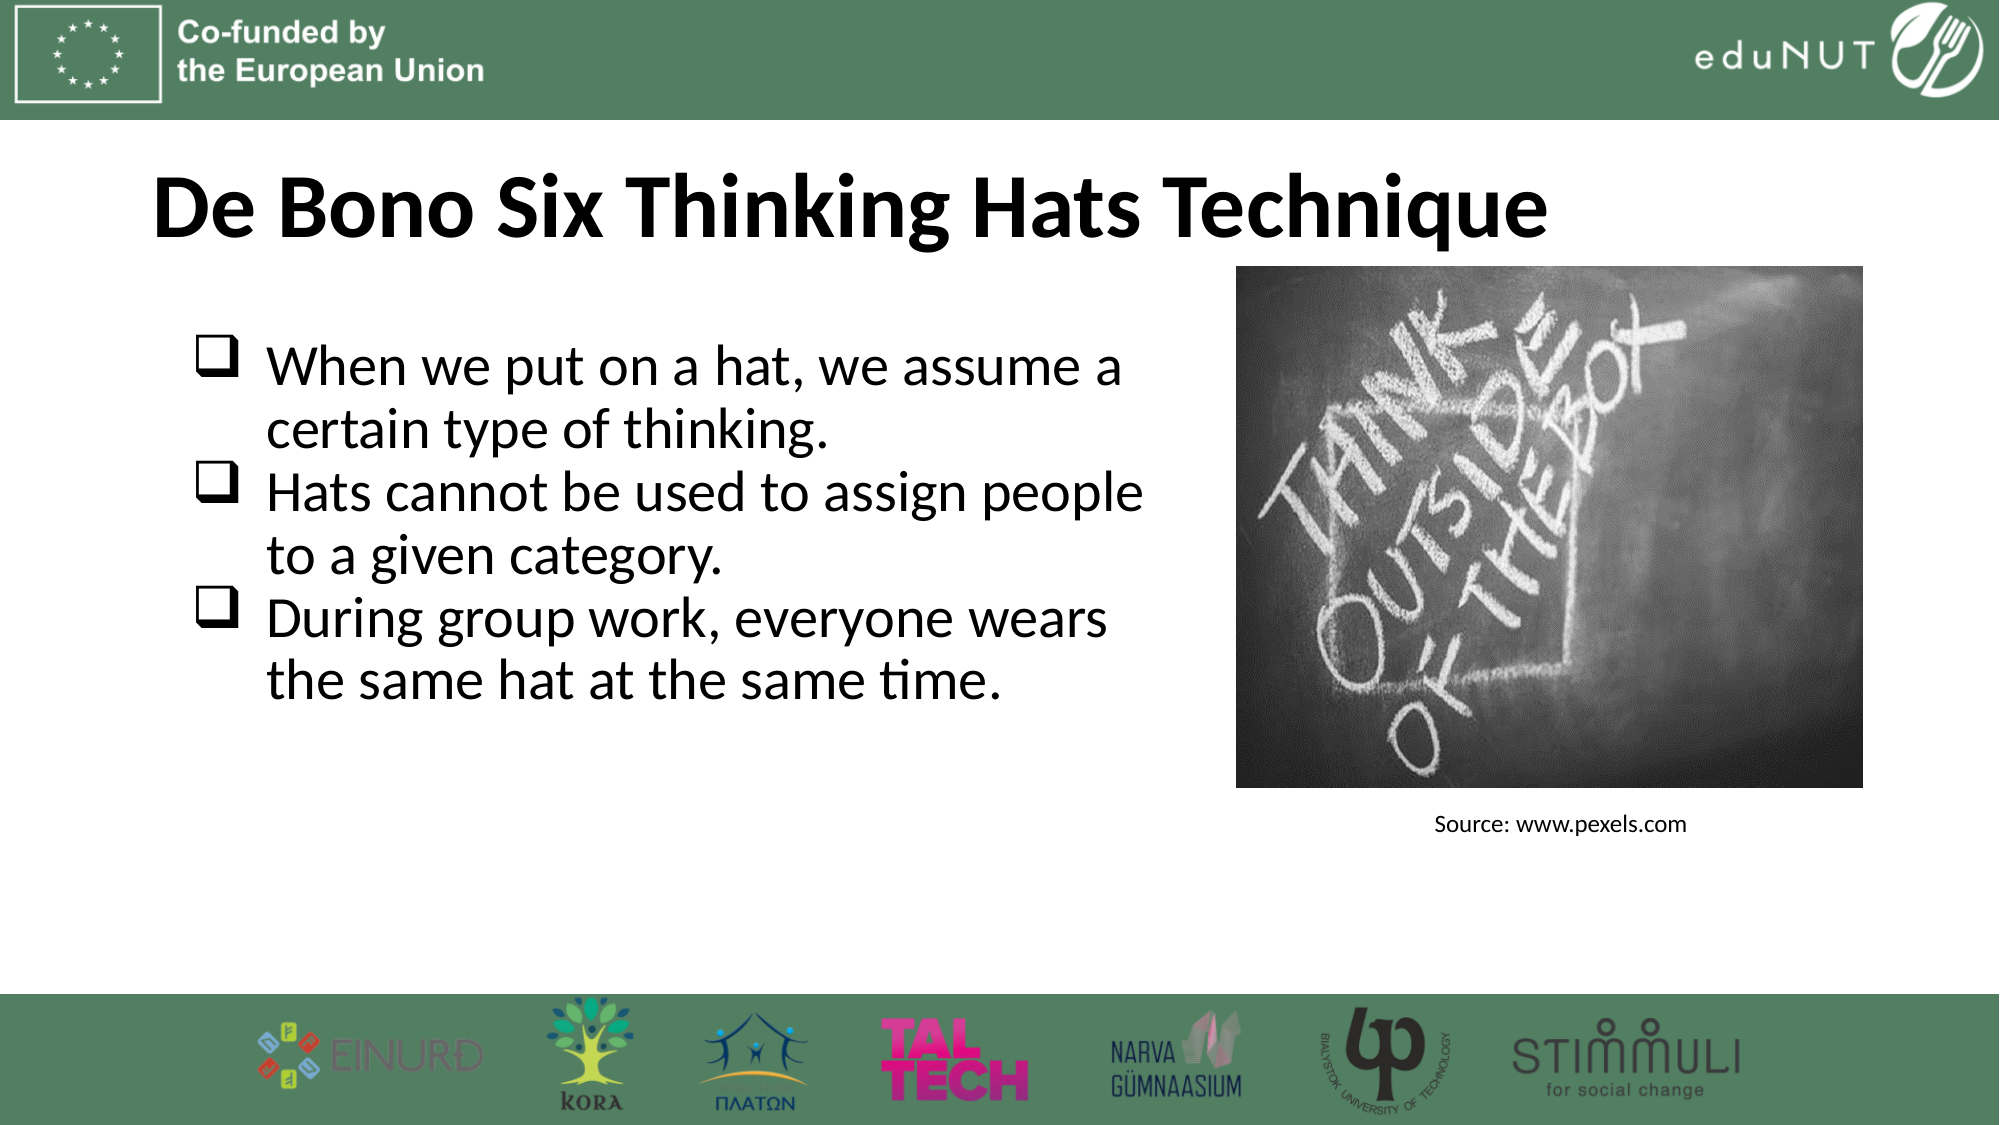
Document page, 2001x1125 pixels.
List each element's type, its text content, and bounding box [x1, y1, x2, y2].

picture [1235, 266, 1863, 789]
picture [0, 994, 1999, 1125]
list When we put on a hat, we assume a certain type of thinking. Hats cannot be used to assign people to a given category. During group work, everyone wears the same hat at the same time. [146, 328, 1171, 984]
title De Bono Six Thinking Hats Technique [137, 107, 1863, 309]
text_box Source: www.pexels.com [1419, 796, 1797, 864]
picture [0, 0, 1999, 120]
